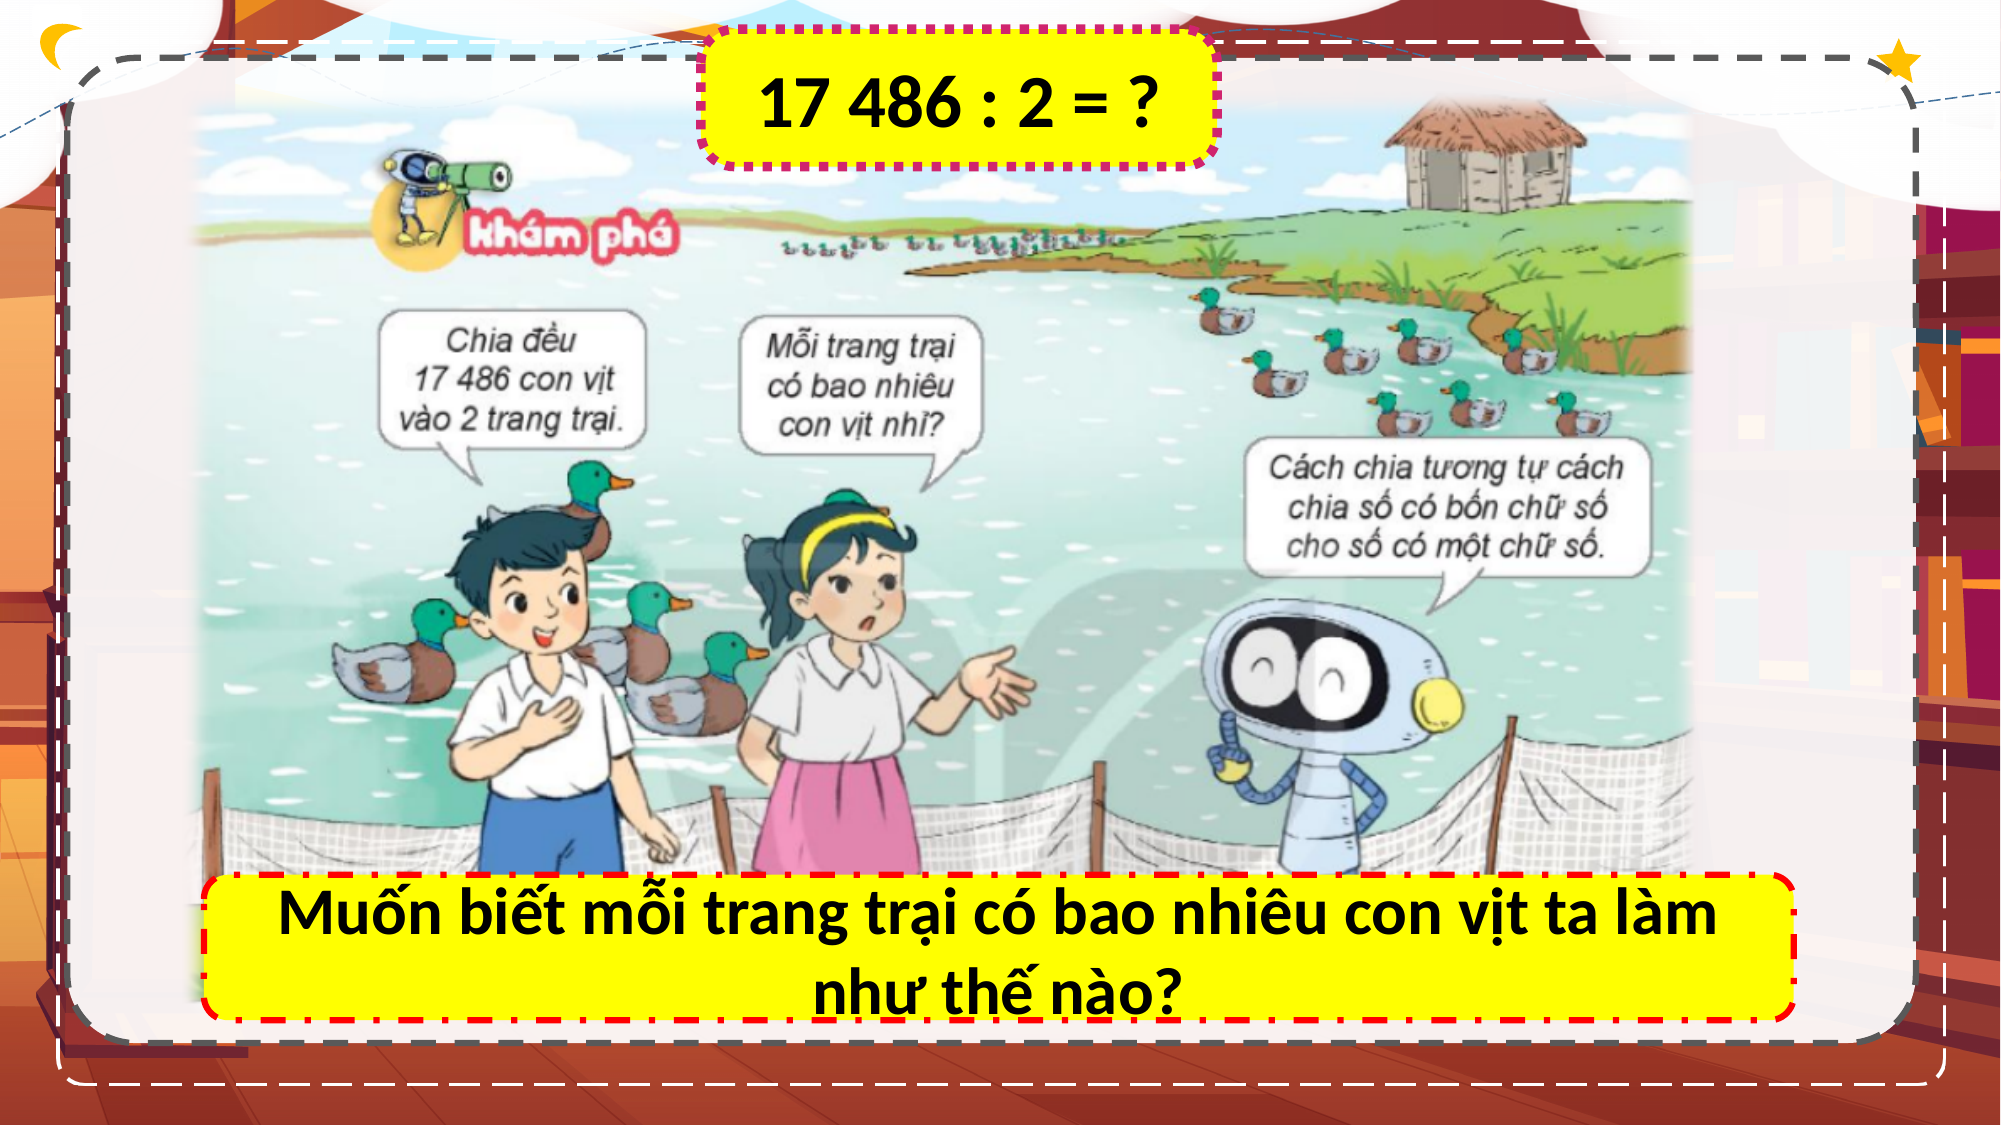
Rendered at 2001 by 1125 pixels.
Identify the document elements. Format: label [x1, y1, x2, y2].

picture [0, 0, 2001, 1125]
text_box [0, 0, 2000, 227]
